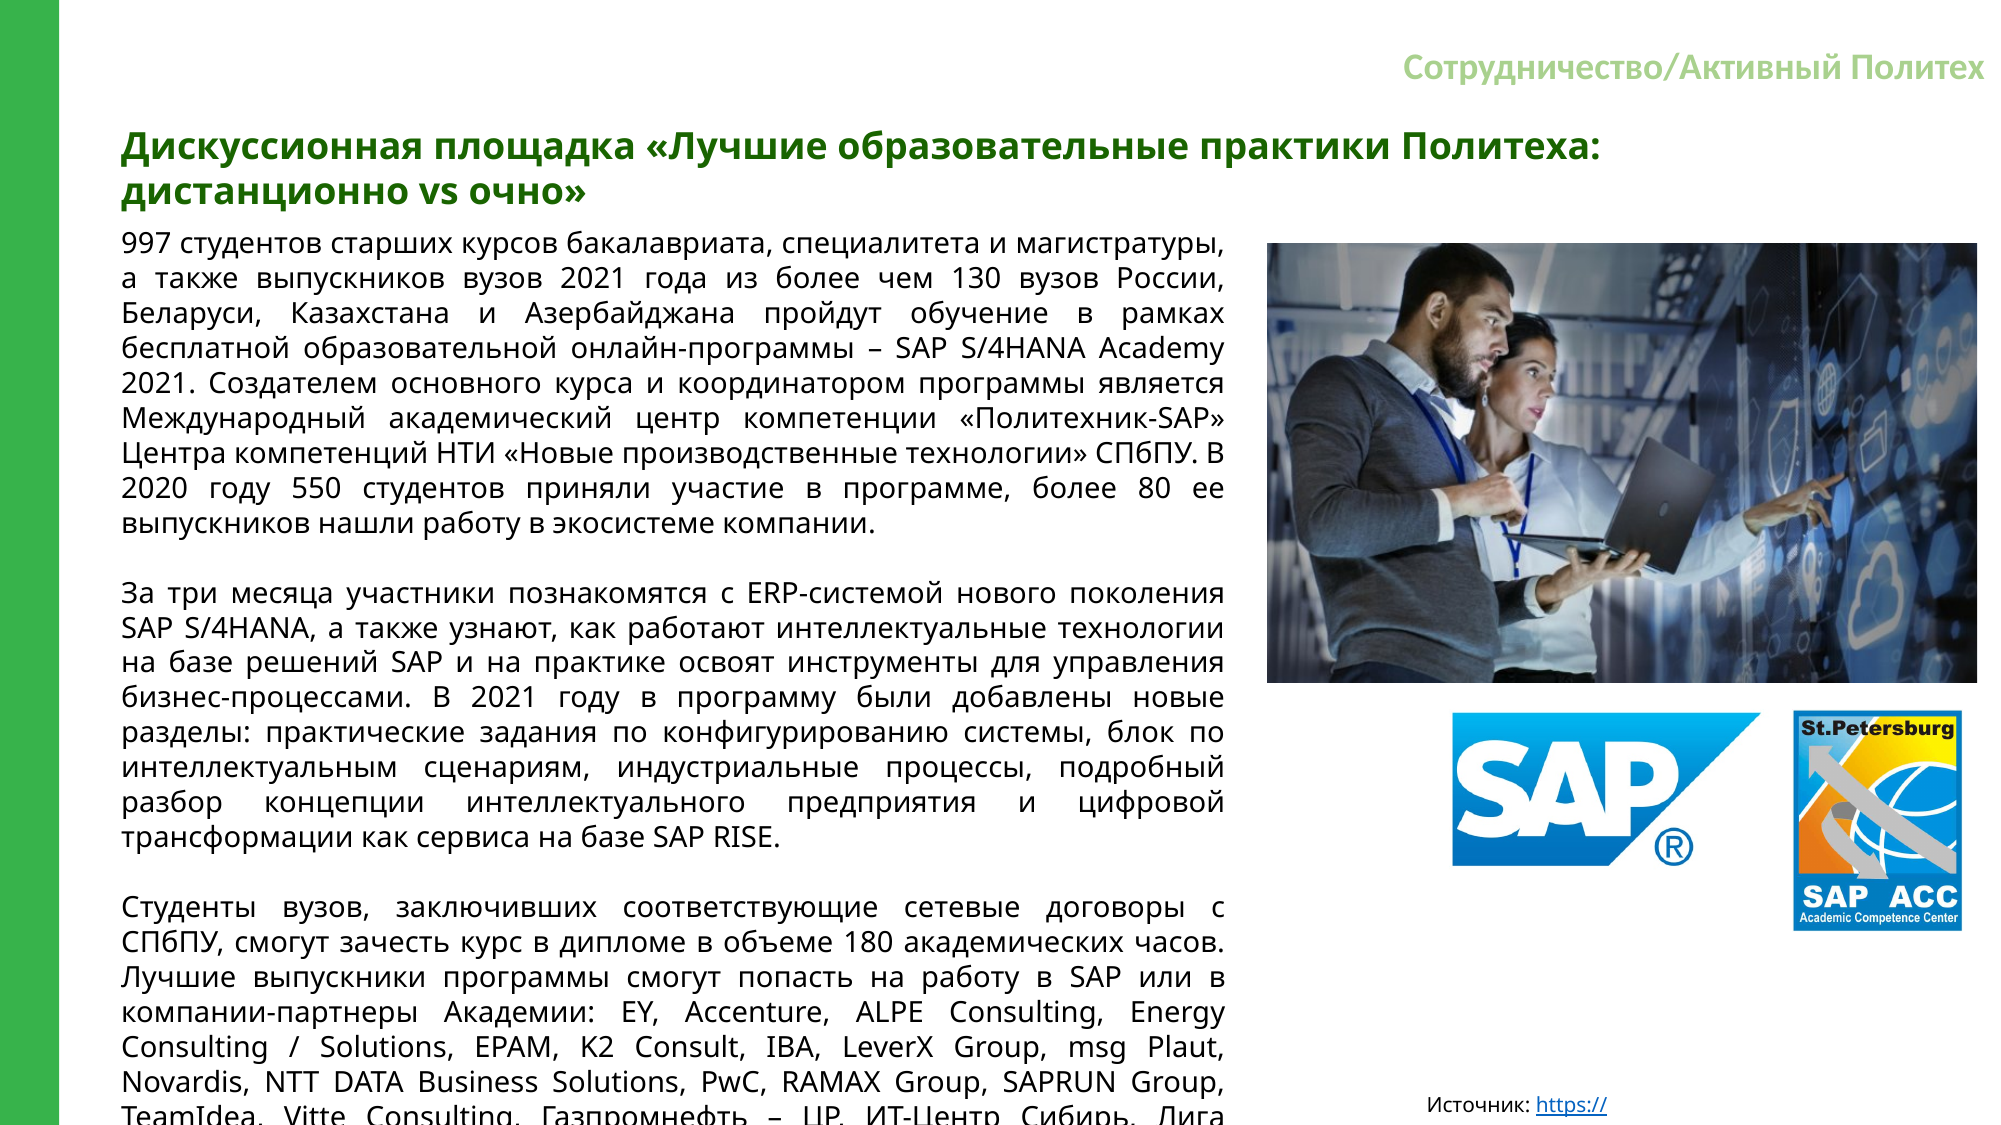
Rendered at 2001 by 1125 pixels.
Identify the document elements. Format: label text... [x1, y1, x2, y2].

text_box Источник: https://www.vedomosti.ru/press_releases/2021/10/06/besplatnaya-obrazovatelnaya-programma-sap-s4hana-academy-dlya-studentov-proidet-vo-vtoroi-raz [47, 1084, 1623, 1125]
picture [1792, 709, 1963, 932]
picture [1267, 243, 1978, 683]
text_box 997 студентов старших курсов бакалавриата, специалитета и магистратуры, а также выпускников вузов 2021 года из более чем 130 вузов России, Беларуси, Казахстана и Азербайджана пройдут обучение в рамках бесплатной образовательной онлайн-программы – SAP S/4HANA Academy 2021. Создателем основного курса и координатором программы является Международный академический центр компетенции «Политехник-SAP» Центра компетенций НТИ «Новые производственные технологии» СПбПУ. В 2020 году 550 студентов приняли участие в программе, более 80 ее выпускников нашли работу в экосистеме компании. За три месяца участники познакомятся с ERP-системой нового поколения SAP S/4HANA, а также узнают, как работают интеллектуальные технологии на базе решений SAP и на практике освоят инструменты для управления бизнес-процессами. В 2021 году в программу были добавлены новые разделы: практические задания по конфигурированию системы, блок по интеллектуальным сценариям, индустриальные процессы, подробный разбор концепции интеллектуального предприятия и цифровой трансформации как сервиса на базе SAP RISE. Студенты вузов, заключивших соответствующие сетевые договоры с СПбПУ, смогут зачесть курс в дипломе в объеме 180 академических часов. Лучшие выпускники программы смогут попасть на работу в SAP или в компании-партнеры Академии: EY, Accenture, ALPE Consulting, Energy Consulting / Solutions, EPAM, K2 Consult, IBA, LeverX Group, msg Plaut, Novardis, NTT DATA Business Solutions, PwC, RAMAX Group, SAPRUN Group, TeamIdea, Vitte Consulting, Газпромнефть – ЦР, ИТ-Центр Сибирь, Лига Цифровой Экономики. [106, 216, 1241, 1084]
text_box Сотрудничество/Активный Политех [1302, 34, 2000, 95]
picture [1440, 700, 1773, 878]
text_box Дискуссионная площадка «Лучшие образовательные практики Политеха: дистанционно vs очно» [106, 114, 1636, 220]
text_box [0, 0, 60, 1125]
